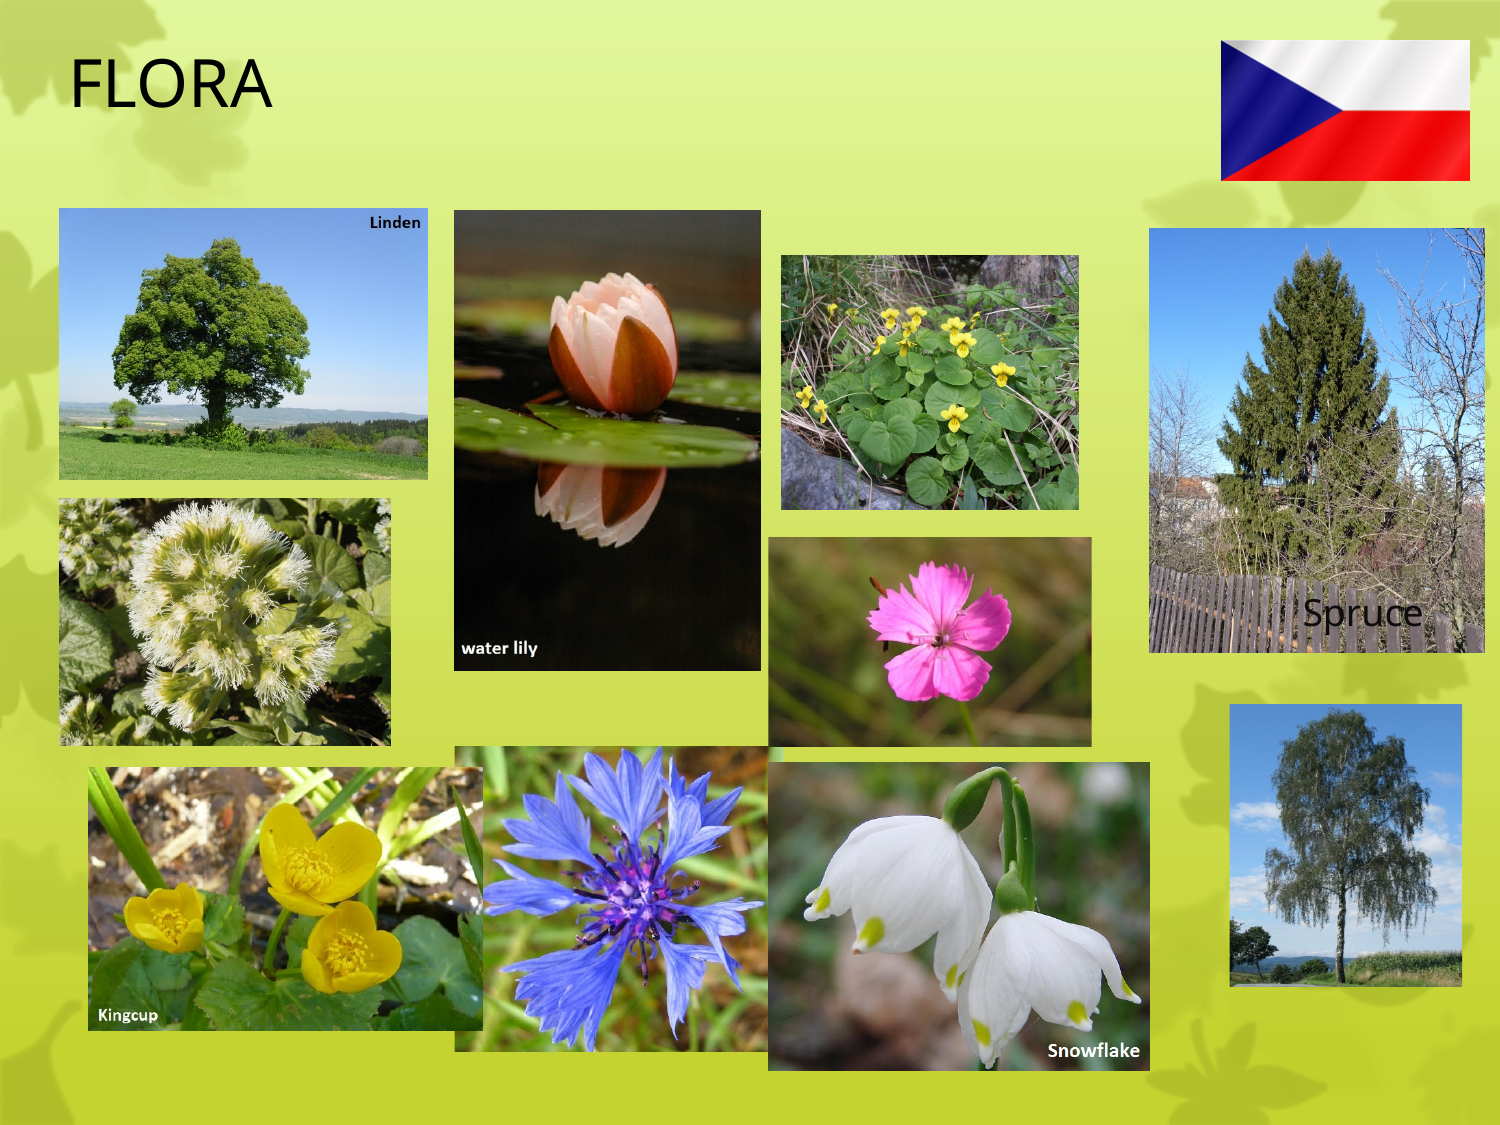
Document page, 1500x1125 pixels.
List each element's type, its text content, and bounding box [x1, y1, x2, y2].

picture [59, 207, 429, 481]
title FLORA [53, 5, 1222, 157]
picture [454, 209, 762, 672]
picture [1221, 40, 1471, 182]
picture [59, 497, 392, 747]
picture [1229, 703, 1463, 987]
picture [87, 536, 1151, 1071]
picture [780, 254, 1080, 511]
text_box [1149, 228, 1485, 653]
